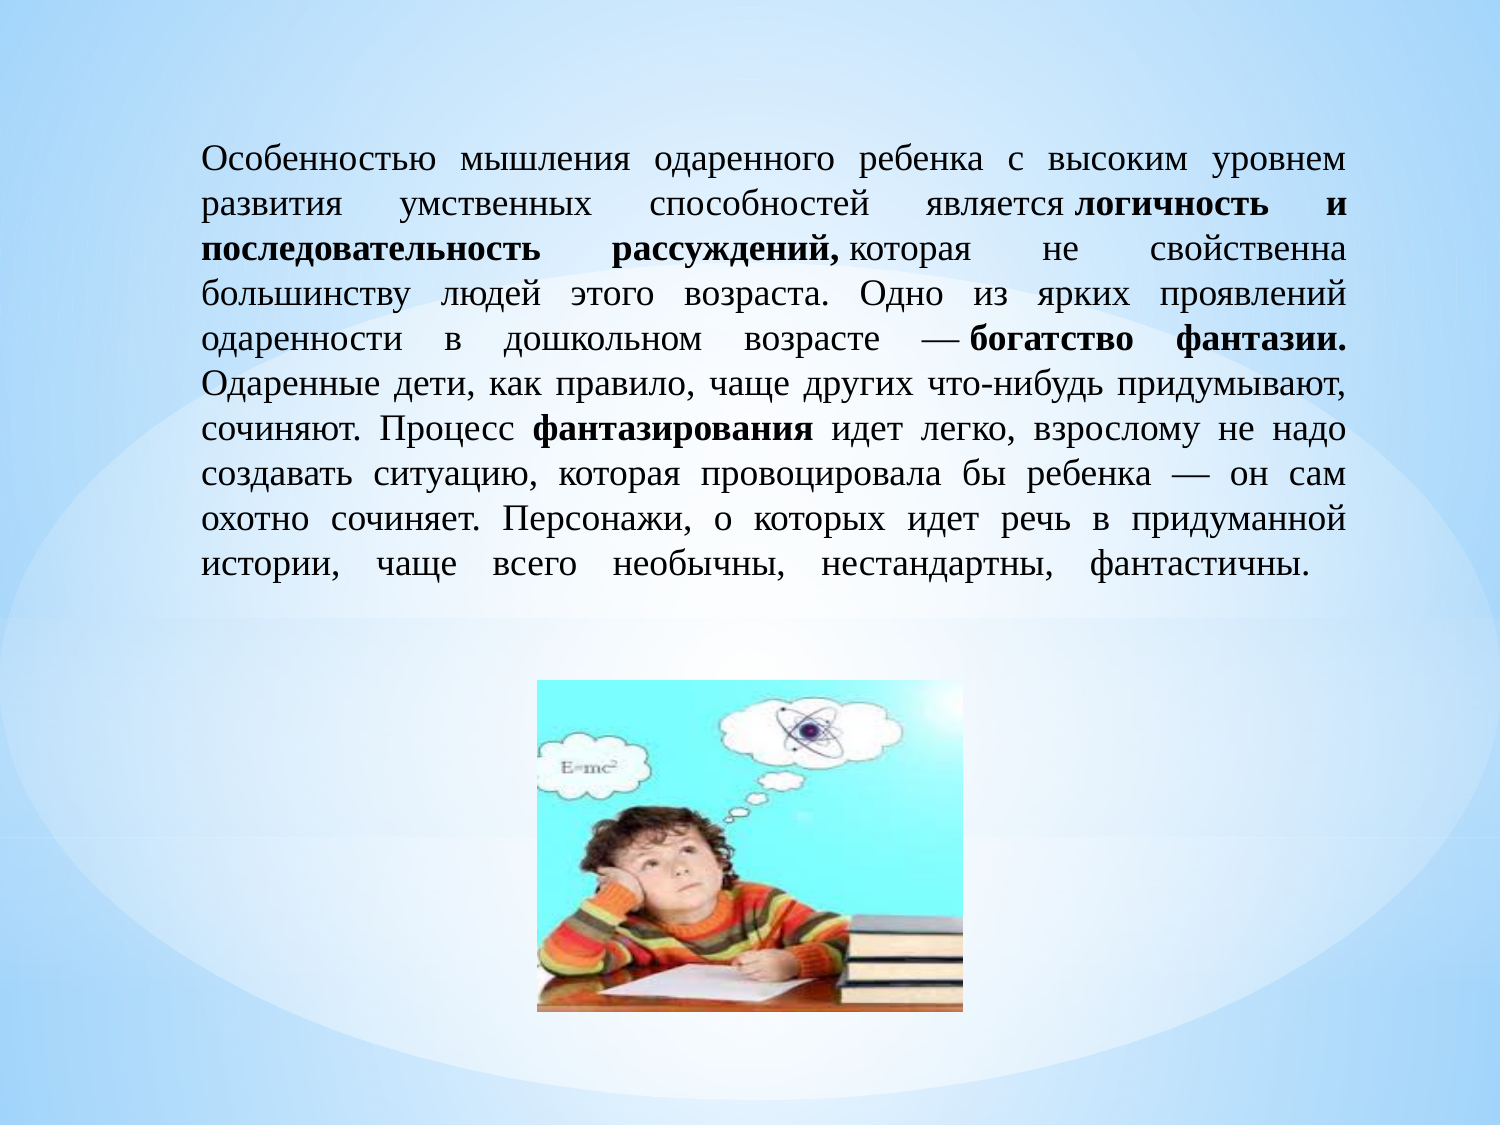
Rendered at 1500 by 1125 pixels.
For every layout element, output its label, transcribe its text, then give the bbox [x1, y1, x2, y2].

title Особенностью мышления одаренного ребенка с высоким уровнем развития умственных способностей является логичность и последовательность рассуждений, которая не свойственна большинству людей этого возраста. Одно из ярких проявлений одаренности в дошкольном возрасте — богатство фантазии. Одаренные дети, как правило, чаще других что-нибудь придумывают, сочиняют. Процесс фантазирования идет легко, взрослому не надо создавать ситуацию, которая провоцировала бы ребенка — он сам охотно сочиняет. Персонажи, о которых идет речь в придуманной истории, чаще всего необычны, нестандартны, фантастичны. [112, 125, 1363, 965]
picture [537, 680, 963, 1012]
